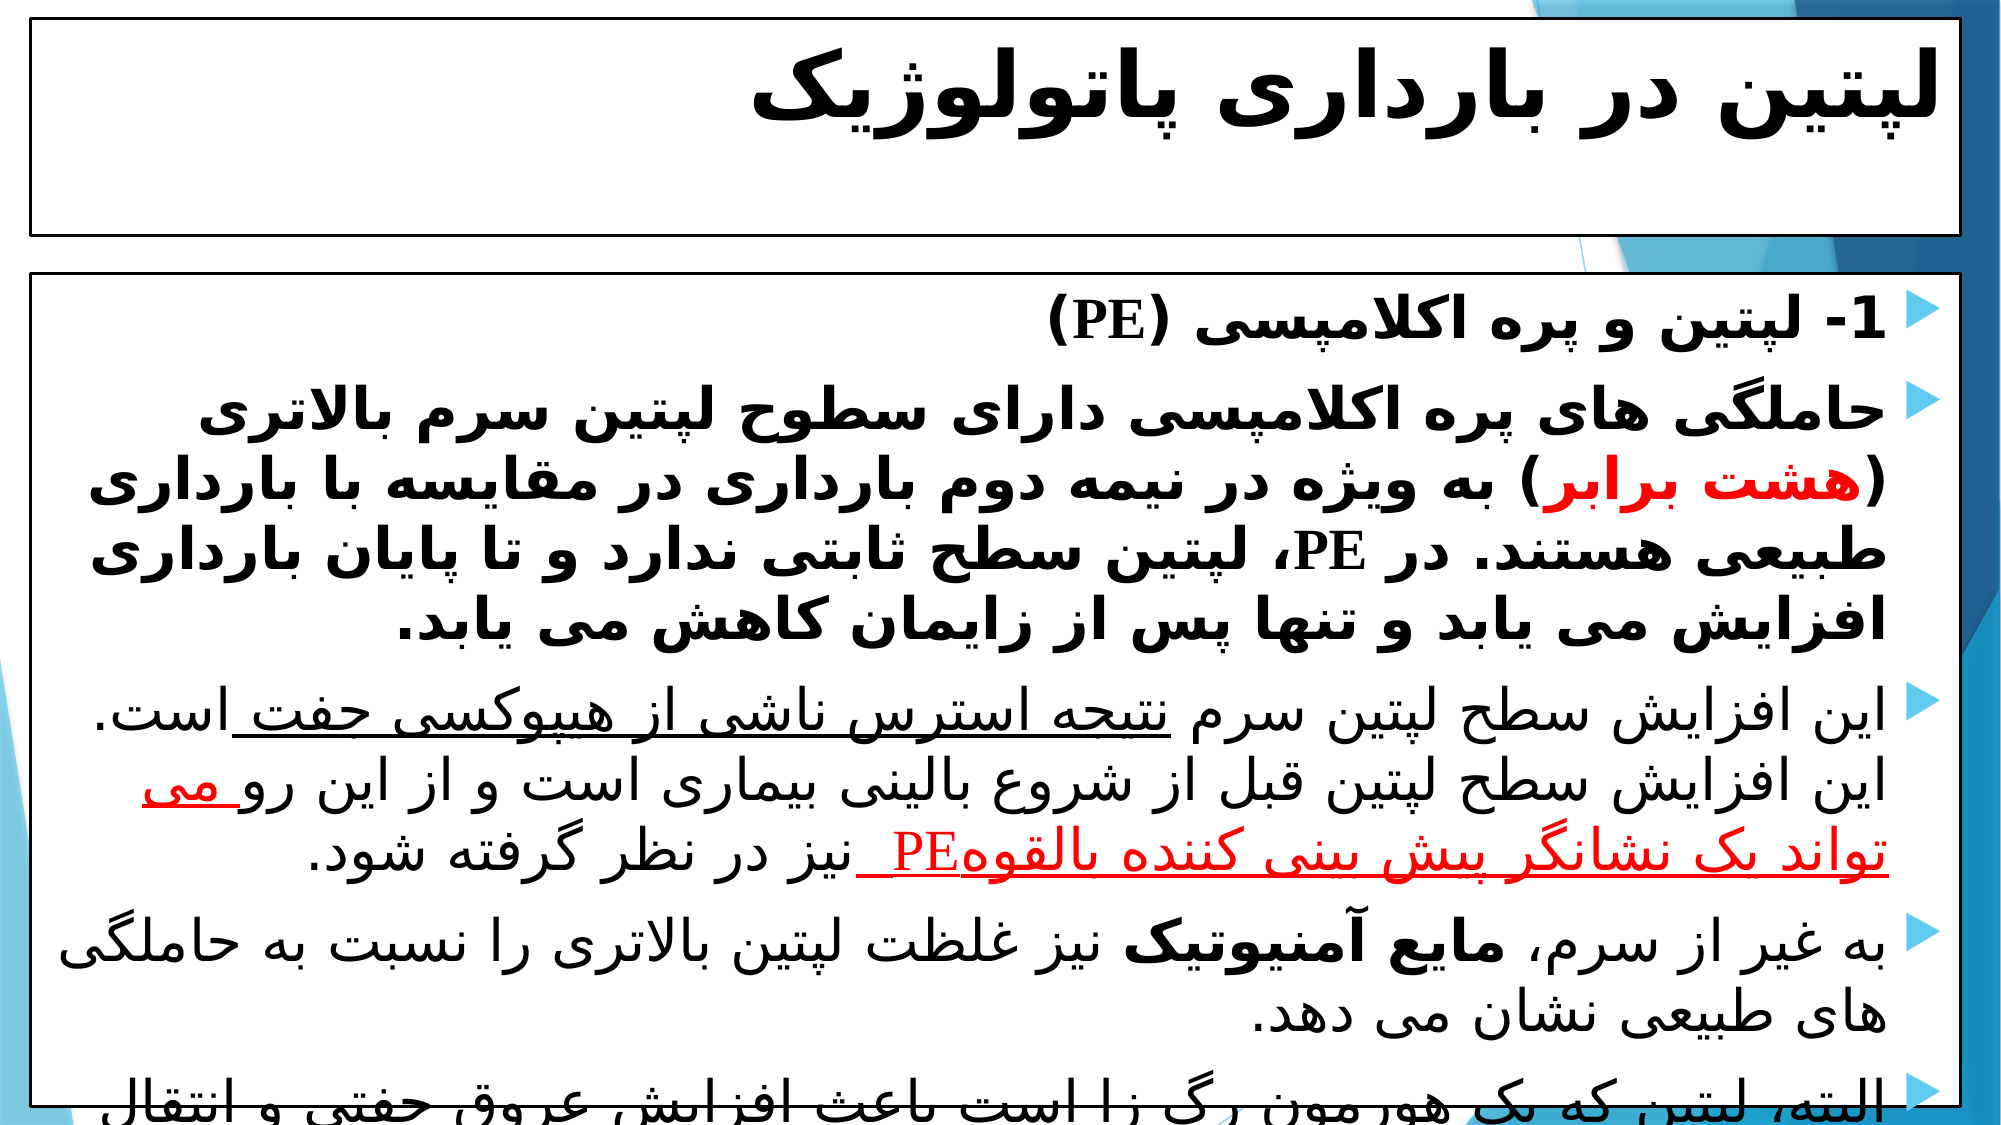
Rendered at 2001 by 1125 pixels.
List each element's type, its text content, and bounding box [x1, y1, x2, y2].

list 1- لپتین و پره اکلامپسی (PE) حاملگی های پره اکلامپسی دارای سطوح لپتین سرم بالاتری (هشت برابر) به ویژه در نیمه دوم بارداری در مقایسه با بارداری طبیعی هستند. در PE، لپتین سطح ثابتی ندارد و تا پایان بارداری افزایش می یابد و تنها پس از زایمان کاهش می یابد. این افزایش سطح لپتین سرم نتیجه استرس ناشی از هیپوکسی جفت است. این افزایش سطح لپتین قبل از شروع بالینی بیماری است و از این رو می تواند یک نشانگر پیش بینی کننده بالقوهPE نیز در نظر گرفته شود. به غیر از سرم، مایع آمنیوتیک نیز غلظت لپتین بالاتری را نسبت به حاملگی های طبیعی نشان می دهد. البته، لپتین که یک هورمون رگ زا است باعث افزایش عروق جفتی و انتقال مواد مغذی ترانس جفت می شود و نارسایی جفت را تا حدودی جبران می کند. [29, 272, 1962, 1108]
title لپتین در بارداری پاتولوژیک [29, 17, 1962, 237]
